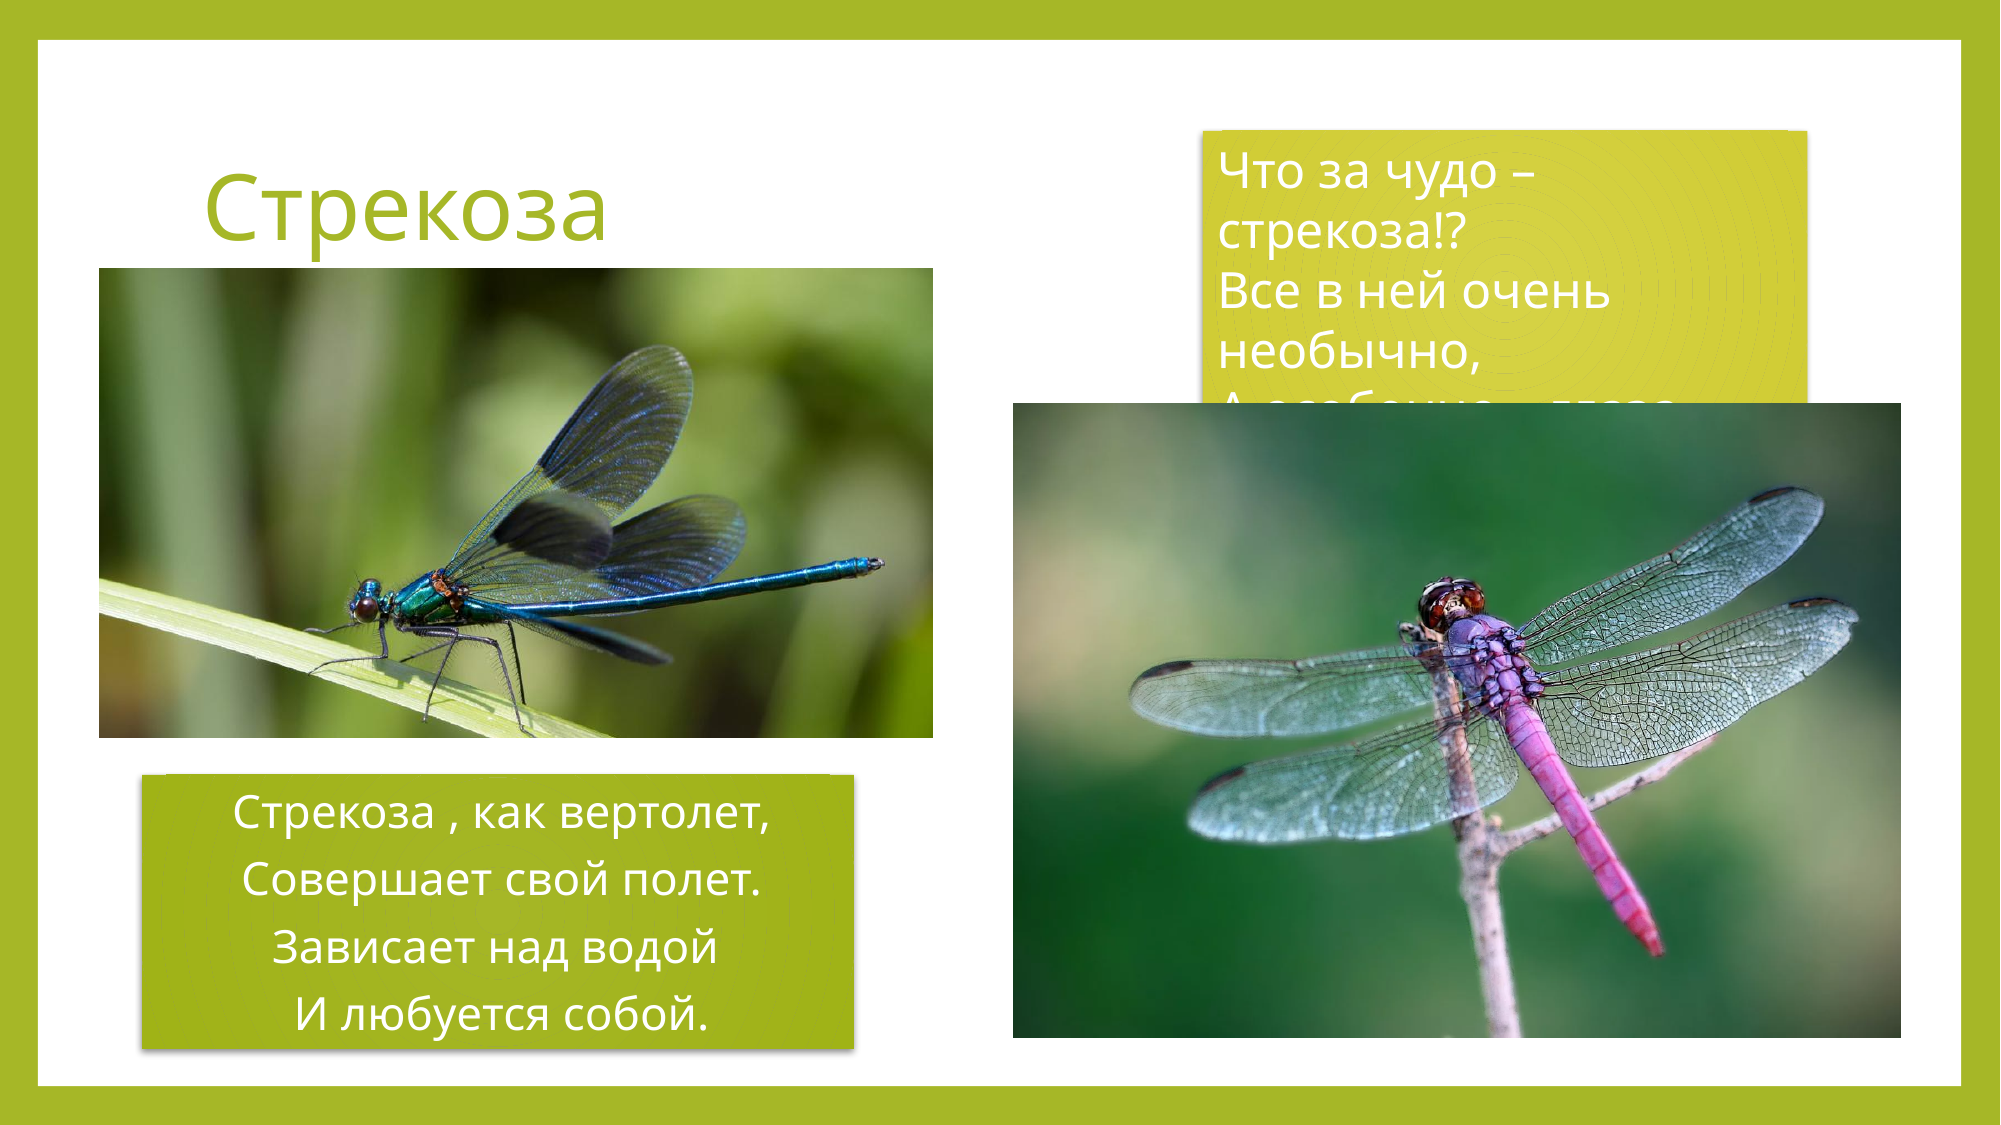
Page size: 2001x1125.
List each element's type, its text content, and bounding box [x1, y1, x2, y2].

list Стрекоза , как вертолет, Совершает свой полет. Зависает над водой И любуется собой. [142, 774, 854, 1049]
picture [99, 268, 933, 738]
picture [1013, 403, 1901, 1038]
text_box Что за чудо – стрекоза!? Все в ней очень необычно, А особенно – глаза. [1202, 130, 1808, 401]
title Стрекоза [187, 99, 1808, 323]
